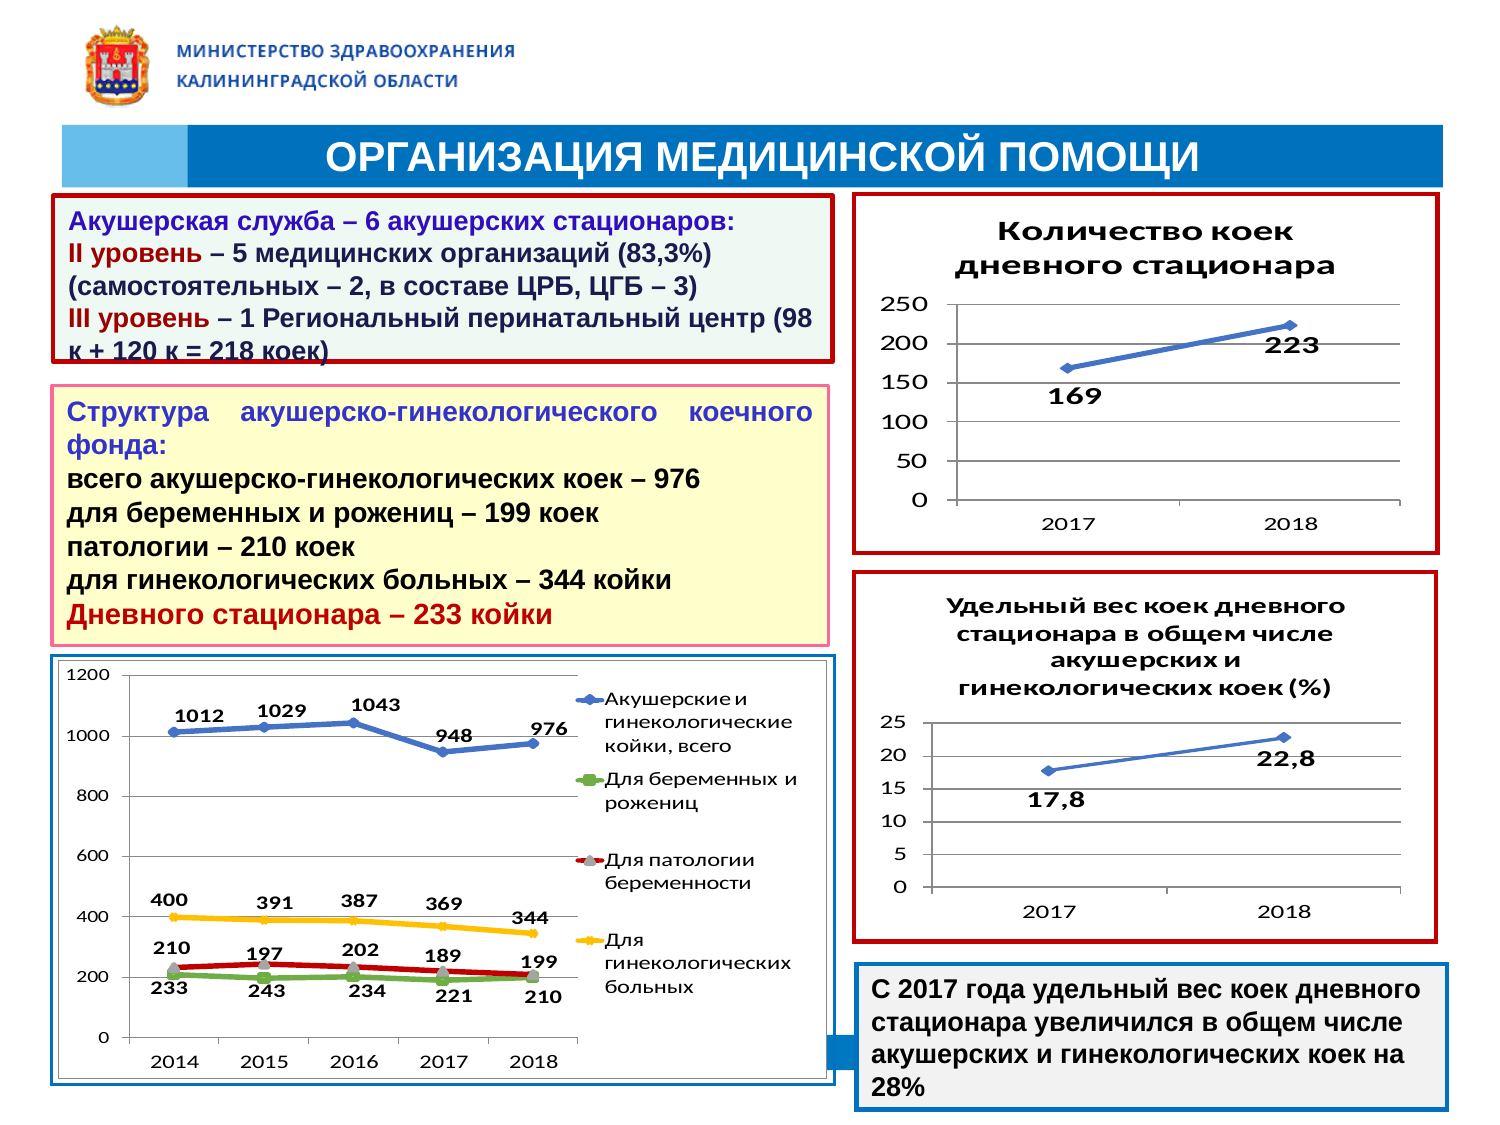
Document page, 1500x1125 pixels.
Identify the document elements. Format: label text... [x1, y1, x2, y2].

list Структура акушерско-гинекологического коечного фонда: всего акушерско-гинекологических коек – 976 для беременных и рожениц – 199 коек патологии – 210 коек для гинекологических больных – 344 койки Дневного стационара – 233 койки [51, 385, 829, 646]
title ОРГАНИЗАЦИЯ МЕДИЦИНСКОЙ ПОМОЩИ [100, 125, 1426, 185]
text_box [856, 573, 1434, 940]
picture [41, 0, 550, 122]
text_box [856, 196, 1436, 551]
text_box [52, 656, 833, 1084]
text_box С 2017 года удельный вес коек дневного стационара увеличился в общем числе акушерских и гинекологических коек на 28% [856, 964, 1447, 1110]
text_box Акушерская служба – 6 акушерских стационаров: II уровень – 5 медицинских организаций (83,3%) (самостоятельных – 2, в составе ЦРБ, ЦГБ – 3) III уровень – 1 Региональный перинатальный центр (98 к + 120 к = 218 коек) [53, 195, 833, 362]
